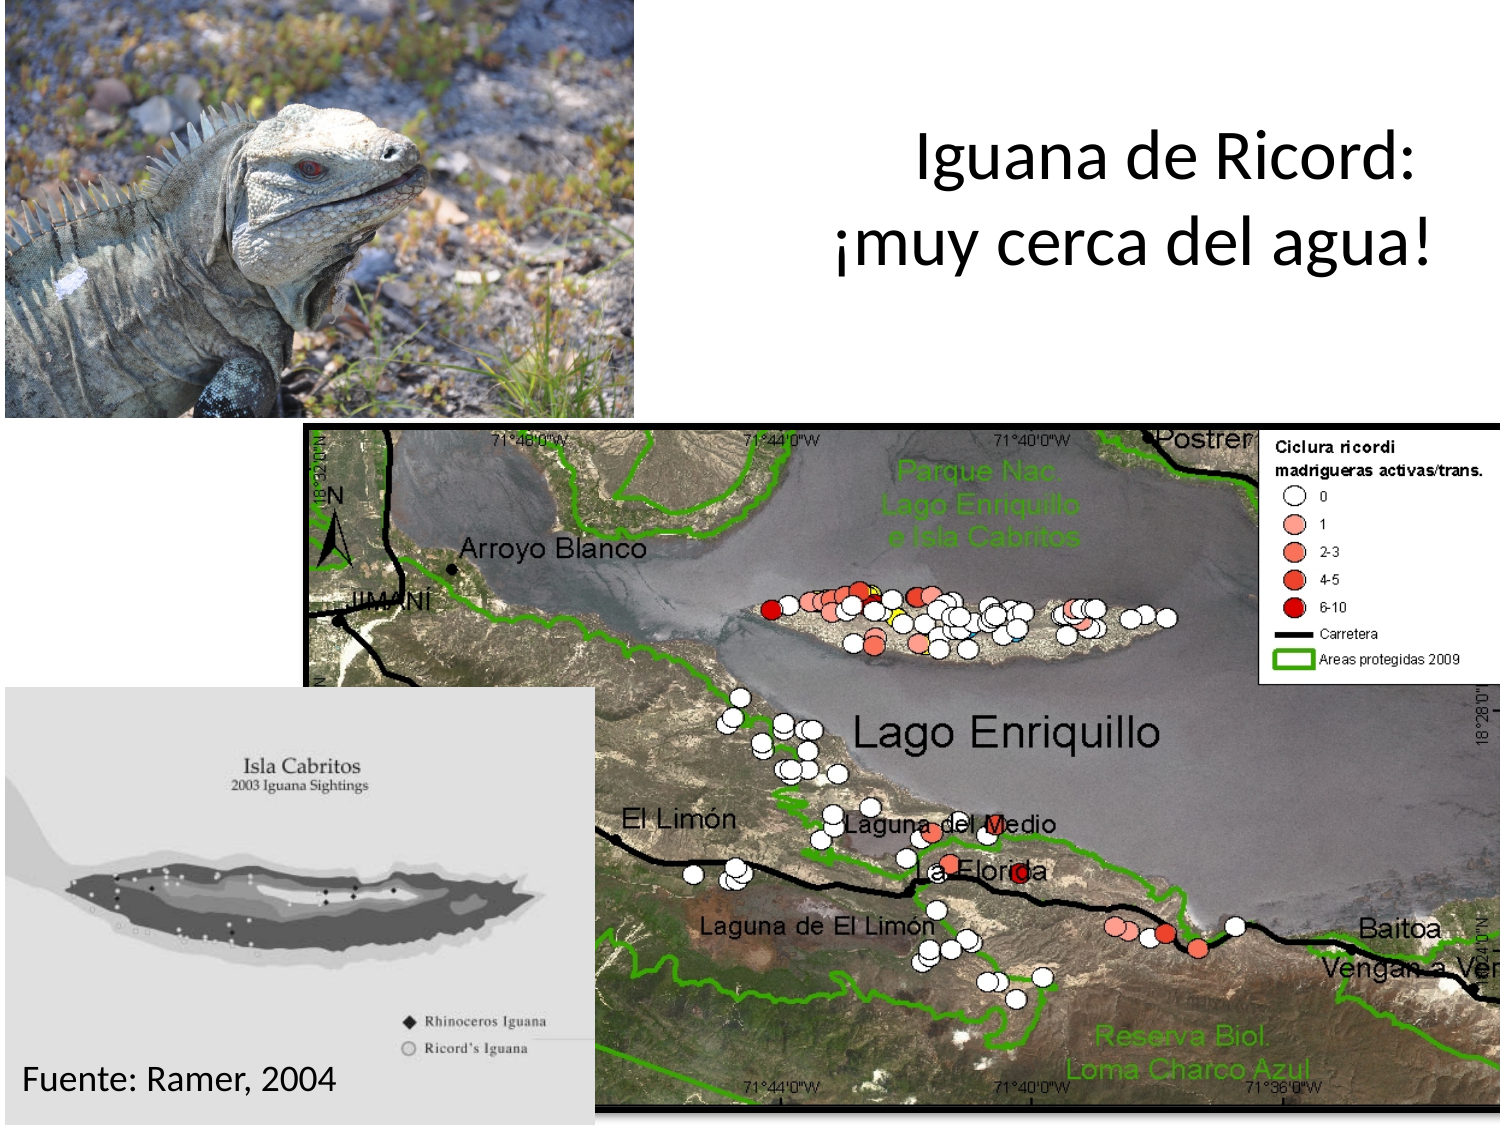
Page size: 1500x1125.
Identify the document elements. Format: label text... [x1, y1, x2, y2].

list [5, 0, 635, 418]
picture [5, 429, 1500, 1125]
title Iguana de Ricord: ¡muy cerca del agua! [640, 99, 1450, 288]
